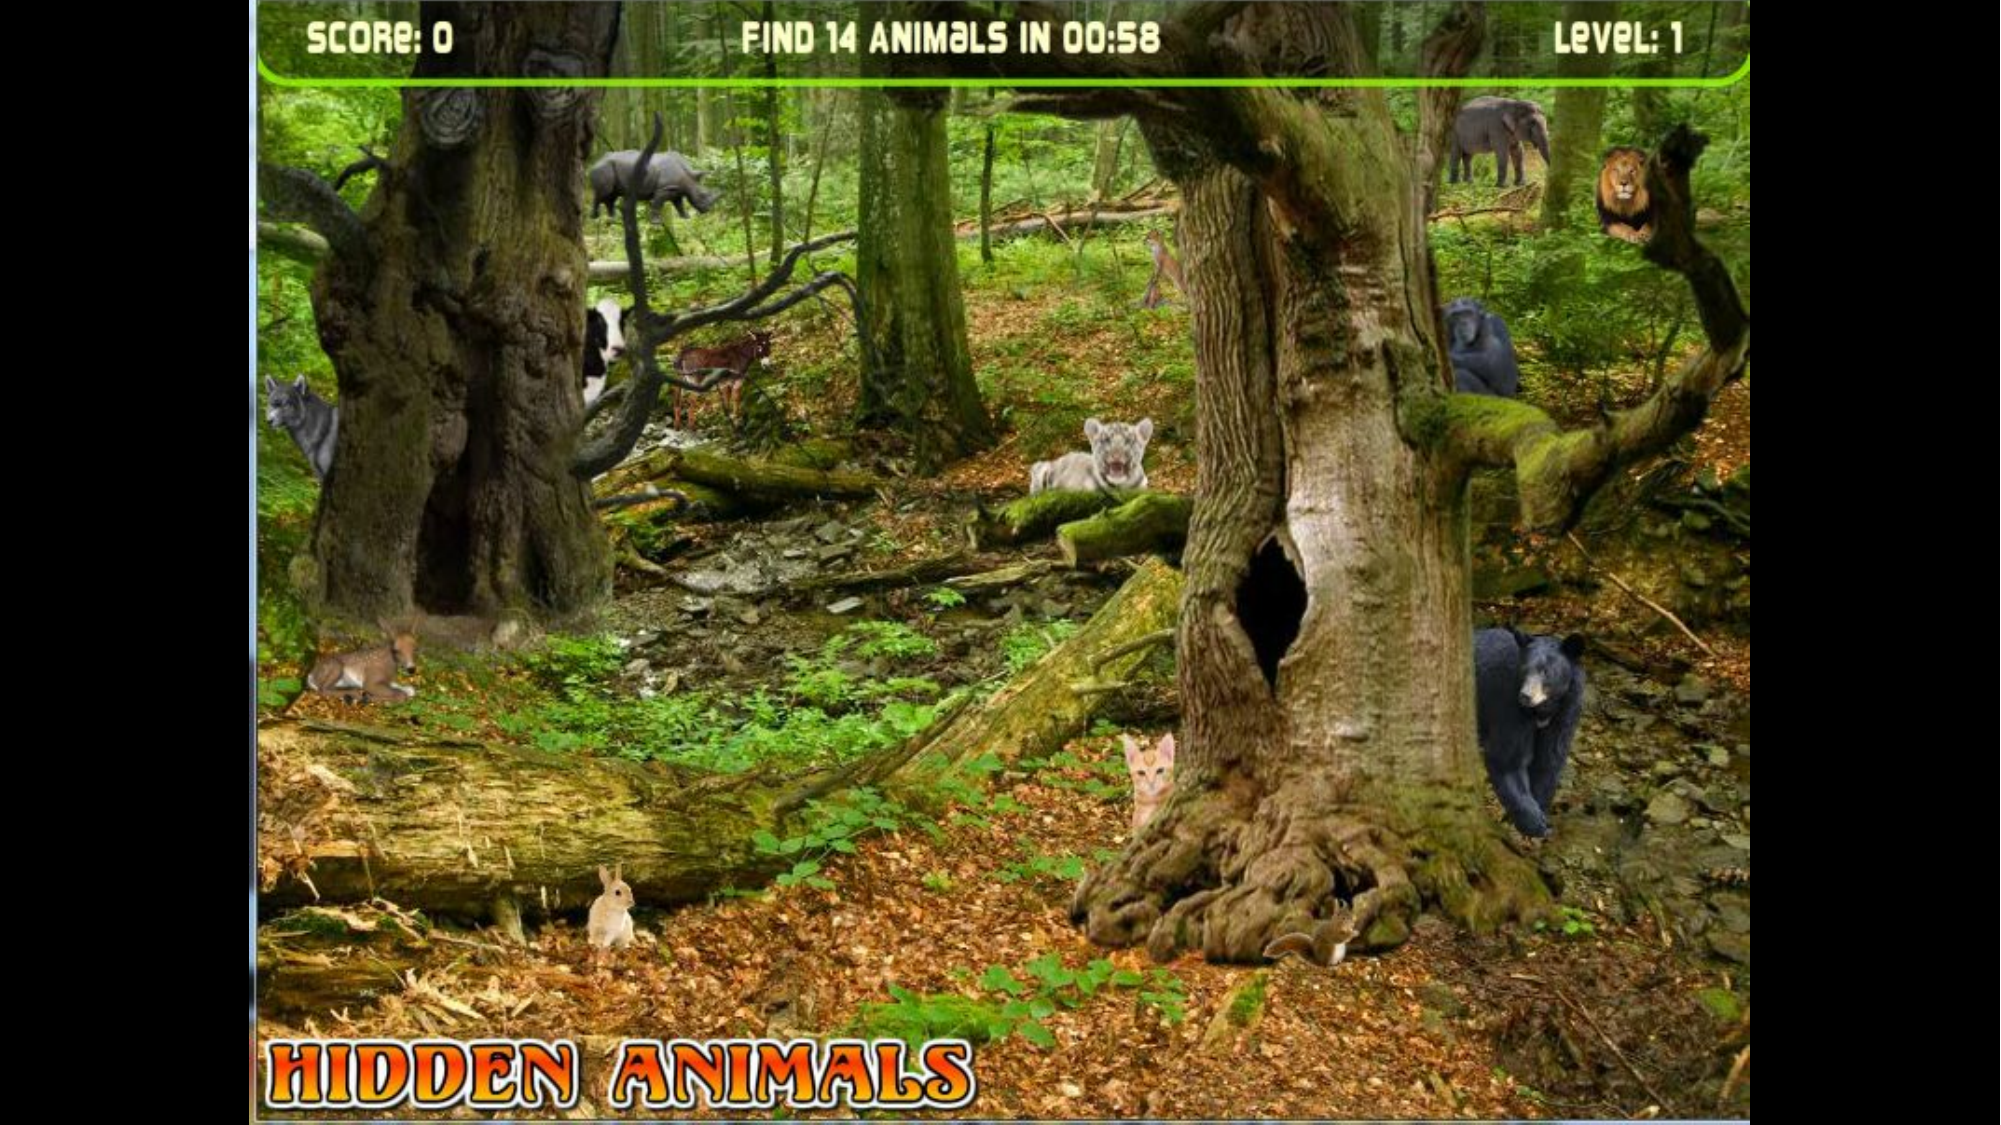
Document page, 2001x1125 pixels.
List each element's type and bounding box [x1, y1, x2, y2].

picture [249, 0, 1750, 1125]
